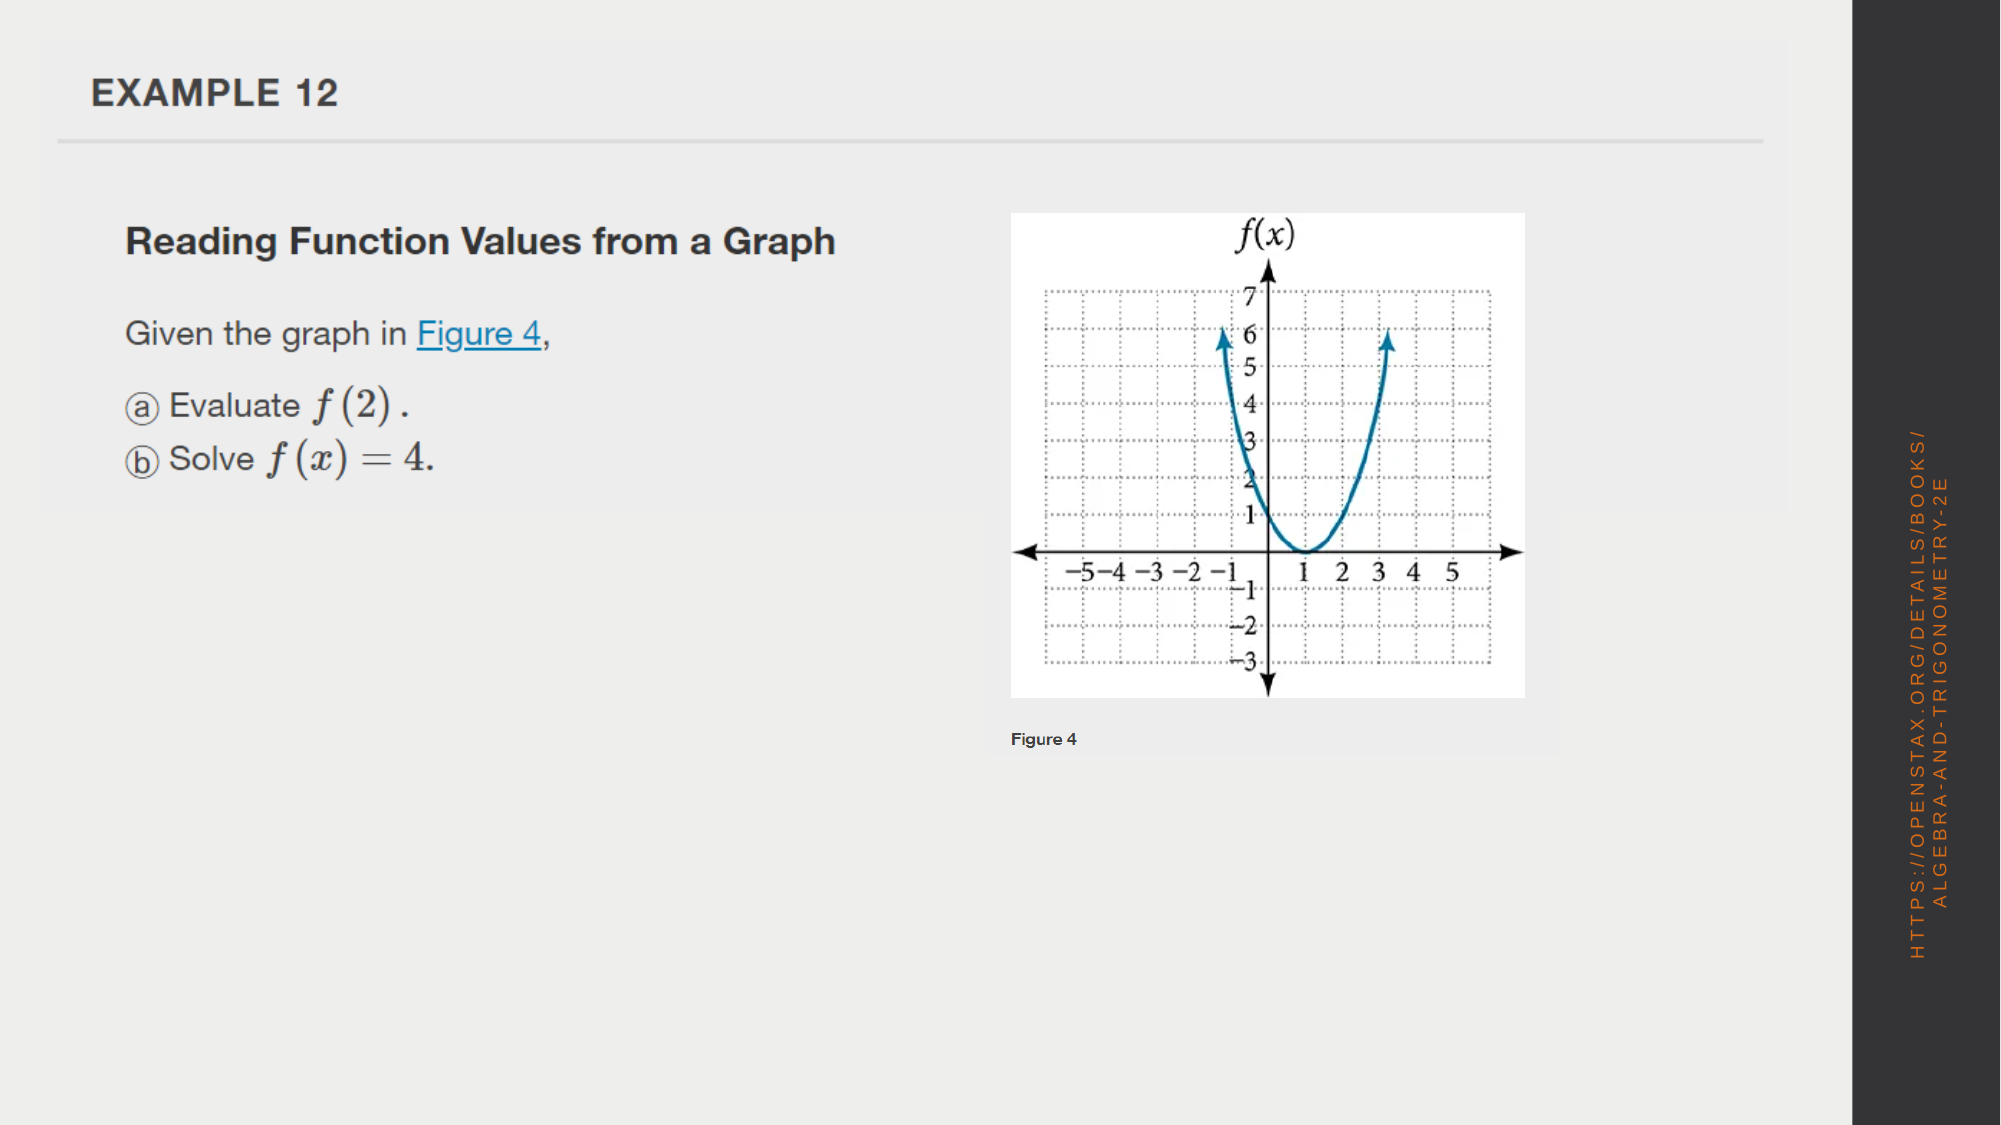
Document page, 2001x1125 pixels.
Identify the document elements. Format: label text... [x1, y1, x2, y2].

footer https://openstax.org/details/books/algebra-and-trigonometry-2e [1897, 400, 1958, 988]
picture [42, 39, 1789, 756]
